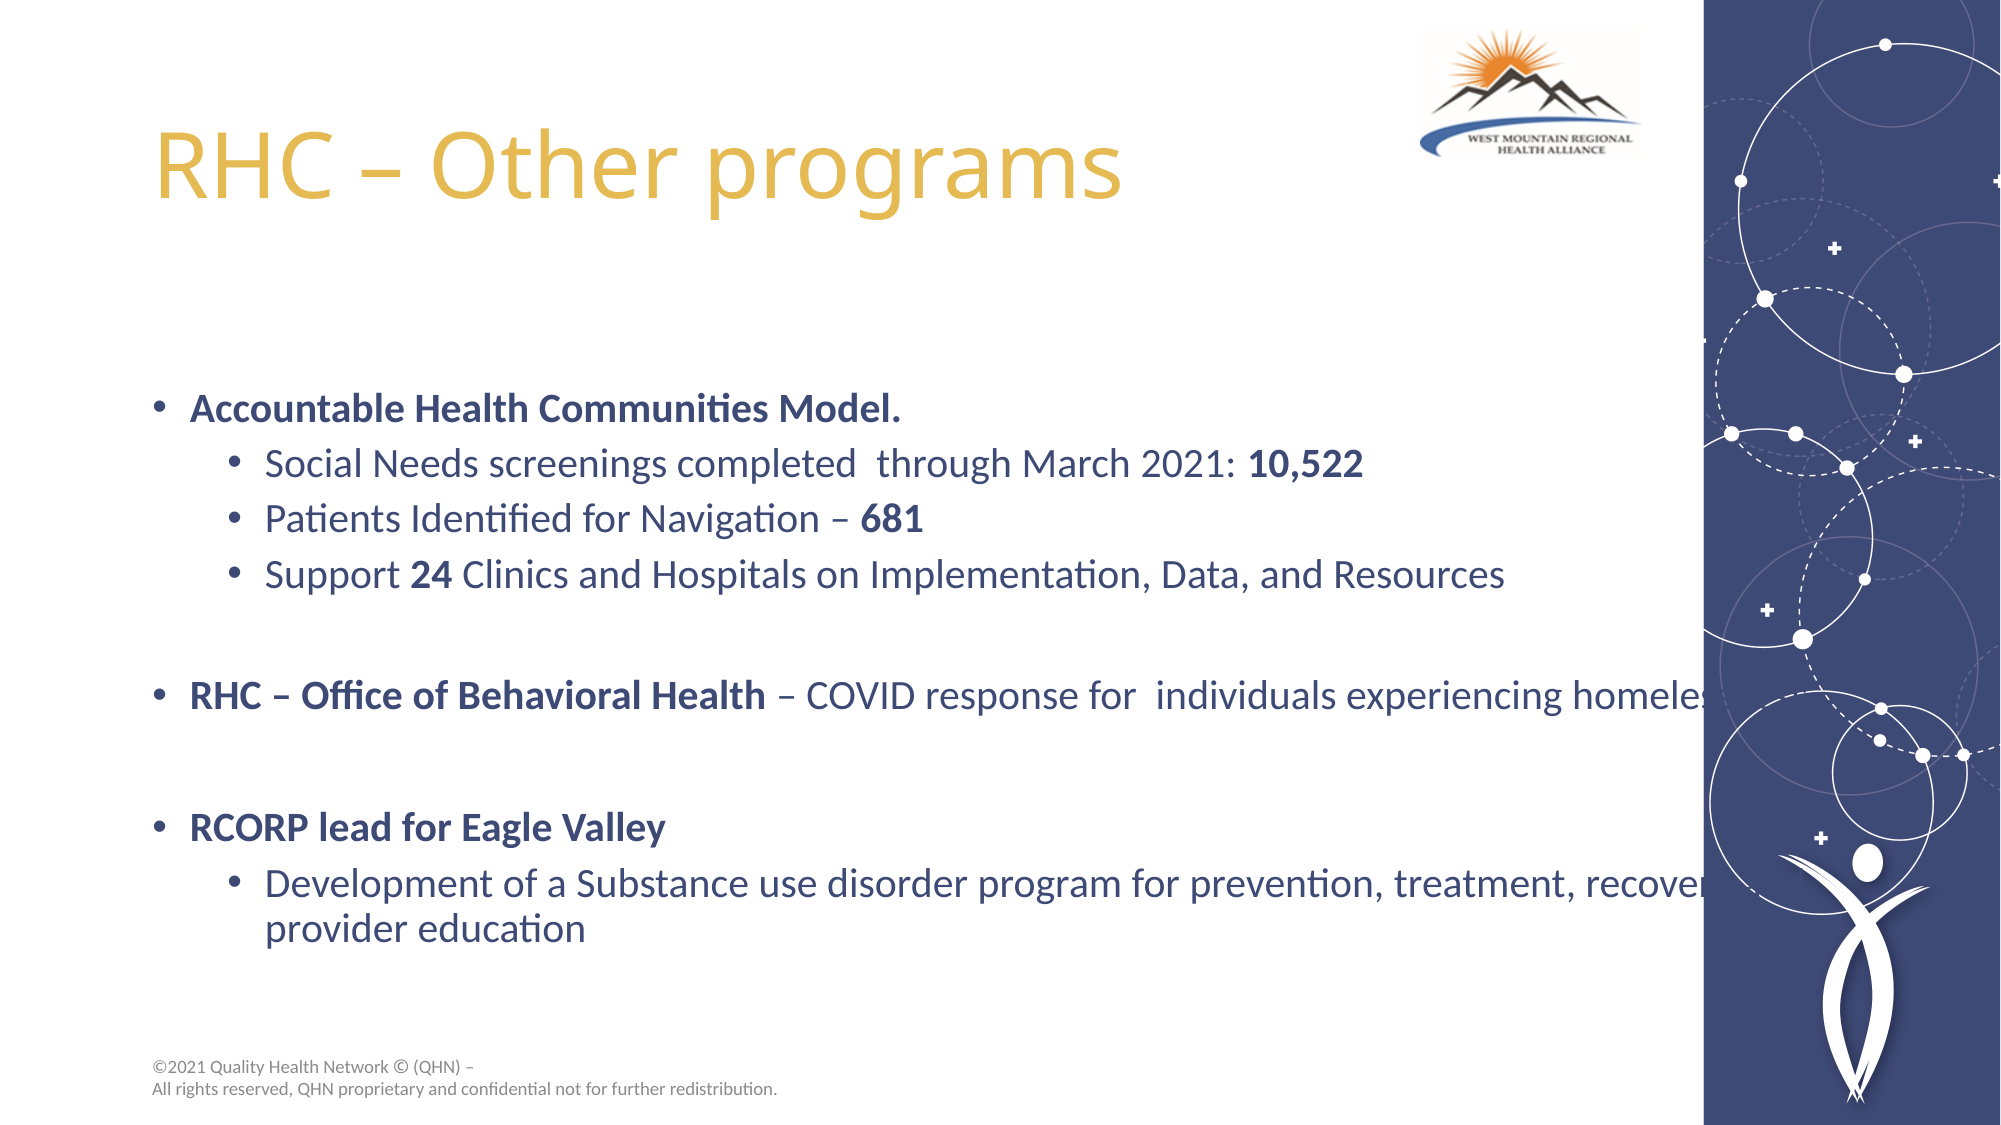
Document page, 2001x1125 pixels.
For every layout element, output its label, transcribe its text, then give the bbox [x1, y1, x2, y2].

title RHC – Other programs [137, 59, 1863, 278]
picture [0, 0, 2001, 1125]
list Accountable Health Communities Model. Social Needs screenings completed through March 2021: 10,522 Patients Identified for Navigation – 681 Support 24 Clinics and Hospitals on Implementation, Data, and Resources RHC – Office of Behavioral Health – COVID response for individuals experiencing homelessness RCORP lead for Eagle Valley Development of a Substance use disorder program for prevention, treatment, recovery and provider education [137, 378, 1863, 1014]
